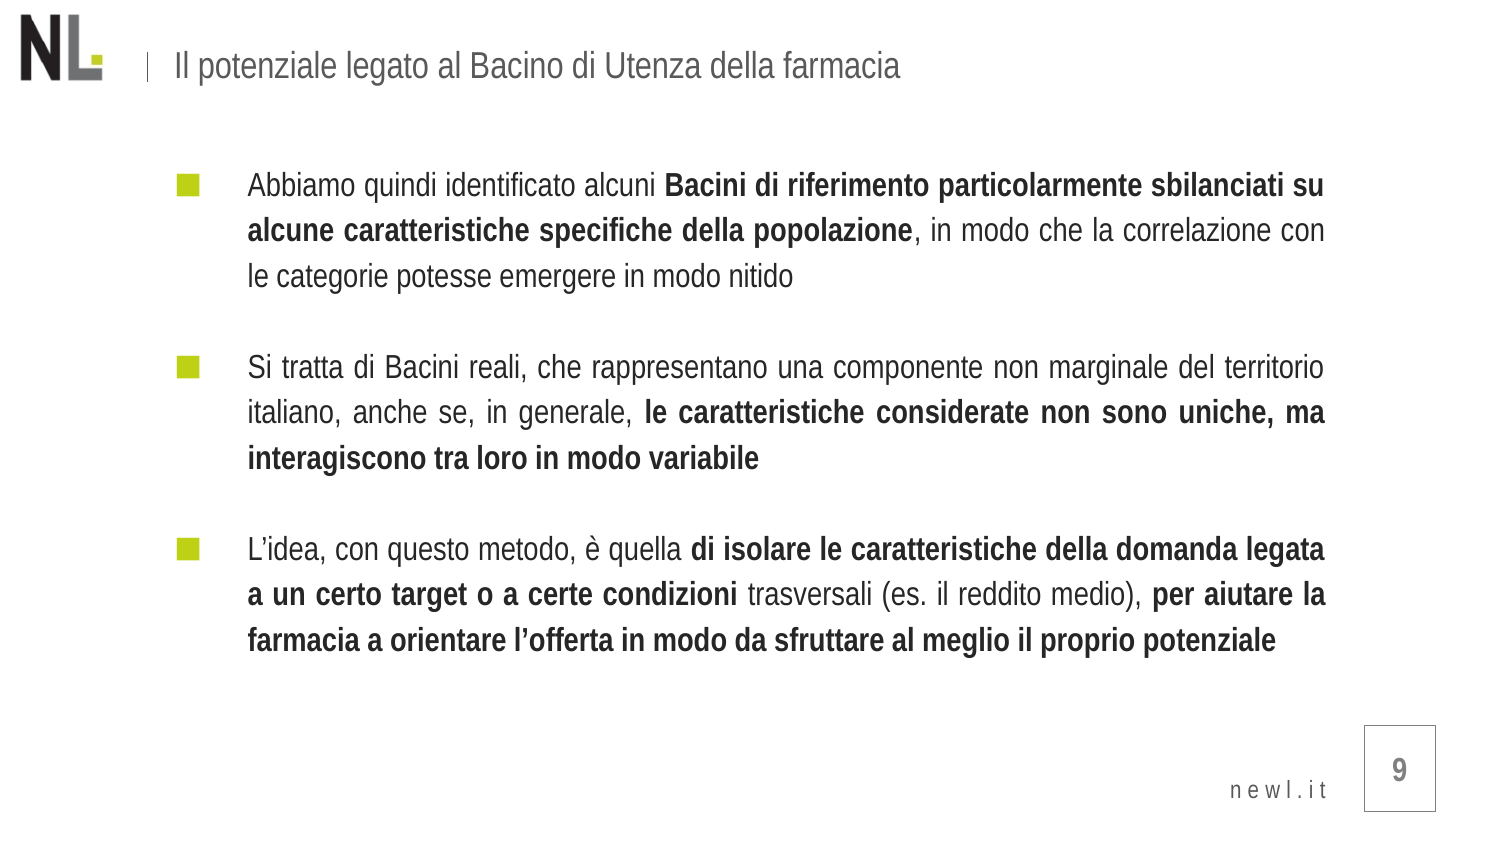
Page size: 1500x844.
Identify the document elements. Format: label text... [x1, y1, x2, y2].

subtitle Il potenziale legato al Bacino di Utenza della farmacia [159, 32, 1500, 95]
list Abbiamo quindi identificato alcuni Bacini di riferimento particolarmente sbilanciati su alcune caratteristiche specifiche della popolazione, in modo che la correlazione con le categorie potesse emergere in modo nitido Si tratta di Bacini reali, che rappresentano una componente non marginale del territorio italiano, anche se, in generale, le caratteristiche considerate non sono uniche, ma interagiscono tra loro in modo variabile L’idea, con questo metodo, è quella di isolare le caratteristiche della domanda legata a un certo target o a certe condizioni trasversali (es. il reddito medio), per aiutare la farmacia a orientare l’offerta in modo da sfruttare al meglio il proprio potenziale [159, 150, 1341, 741]
picture [17, 12, 104, 82]
slide_number 9 [1364, 725, 1436, 812]
